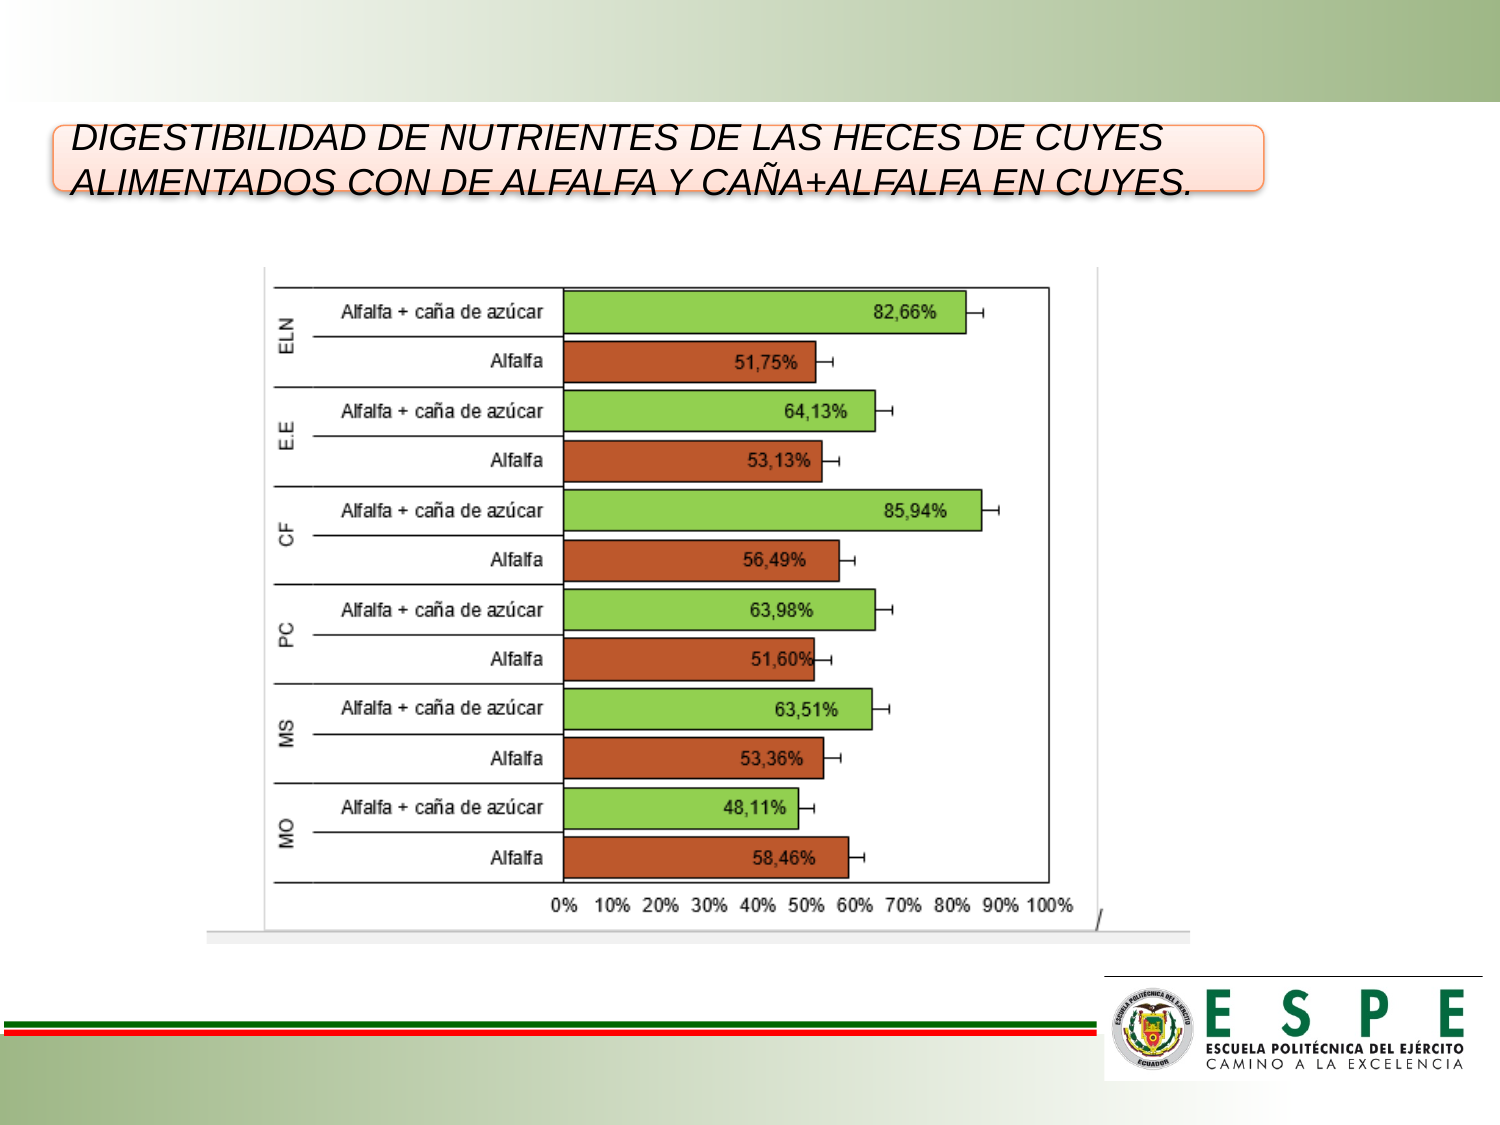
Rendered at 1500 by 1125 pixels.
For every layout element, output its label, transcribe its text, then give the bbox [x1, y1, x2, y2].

picture [1104, 976, 1483, 1081]
picture [206, 266, 1191, 945]
text_box DIGESTIBILIDAD DE NUTRIENTES DE LAS HECES DE CUYES ALIMENTADOS CON DE ALFALFA Y CAÑA+ALFALFA EN CUYES. [52, 124, 1265, 192]
